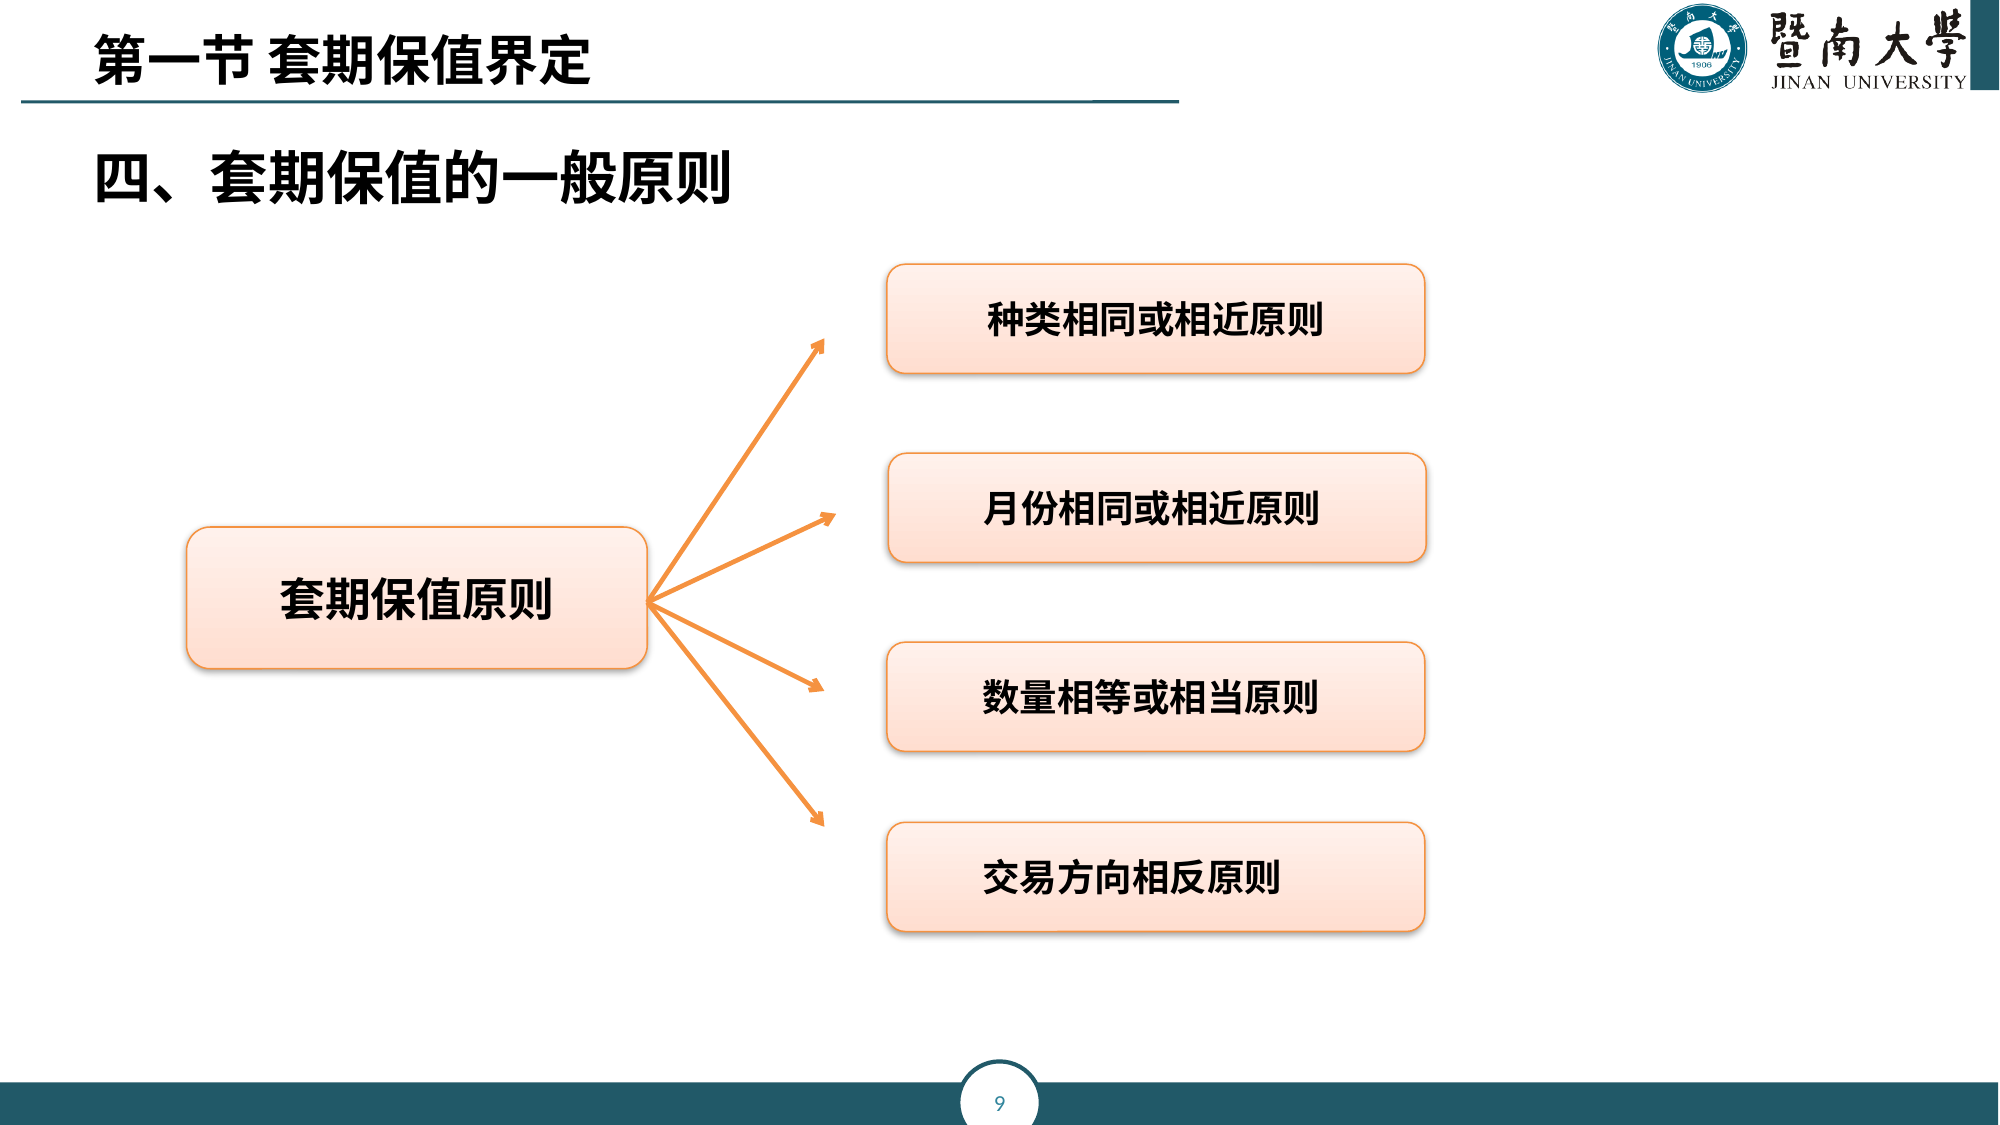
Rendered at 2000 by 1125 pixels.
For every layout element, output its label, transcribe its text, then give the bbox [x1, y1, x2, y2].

text_box 四、套期保值的一般原则 [78, 133, 799, 232]
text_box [646, 513, 837, 603]
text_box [646, 338, 825, 513]
text_box 数量相等或相当原则 [886, 641, 1426, 753]
text_box 套期保值原则 [185, 526, 640, 670]
text_box 种类相同或相近原则 [886, 263, 1426, 375]
text_box 第一节 套期保值界定 [78, 19, 740, 99]
picture [1657, 3, 1967, 93]
text_box 交易方向相反原则 [886, 821, 1426, 933]
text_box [646, 602, 825, 827]
text_box 月份相同或相近原则 [887, 452, 1428, 564]
